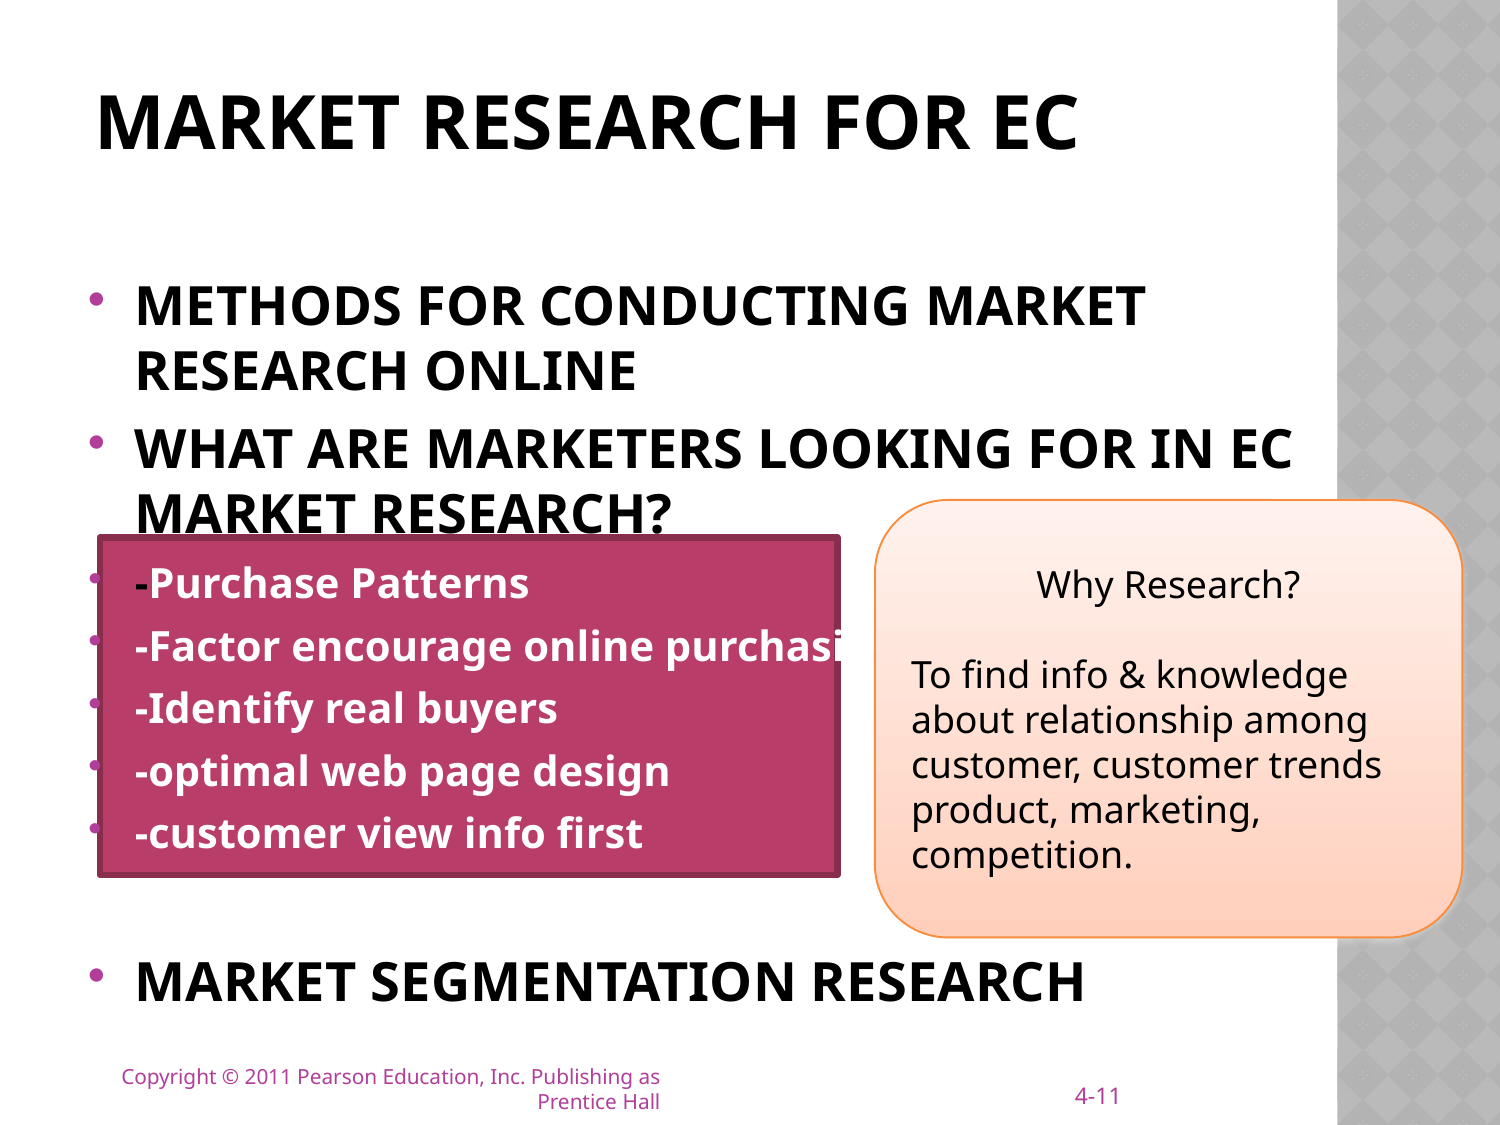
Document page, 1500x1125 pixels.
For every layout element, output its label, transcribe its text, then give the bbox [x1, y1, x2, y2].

list METHODS FOR CONDUCTING MARKET RESEARCH ONLINE WHAT ARE MARKETERS LOOKING FOR IN EC MARKET RESEARCH? -Purchase Patterns -Factor encourage online purchasing -Identify real buyers -optimal web page design -customer view info first MARKET SEGMENTATION RESEARCH [75, 264, 1325, 1059]
footer Copyright © 2011 Pearson Education, Inc. Publishing as Prentice Hall [75, 1075, 675, 1114]
title MARKET RESEARCH FOR EC [86, 46, 1447, 165]
footer Copyright © 2011 Pearson Education, Inc. Publishing as Prentice Hall [869, 502, 1325, 946]
text_box Why Research? To find info & knowledge about relationship among customer, customer trends product, marketing, competition. [873, 498, 1464, 939]
slide_number 4-11 [1025, 1075, 1122, 1113]
